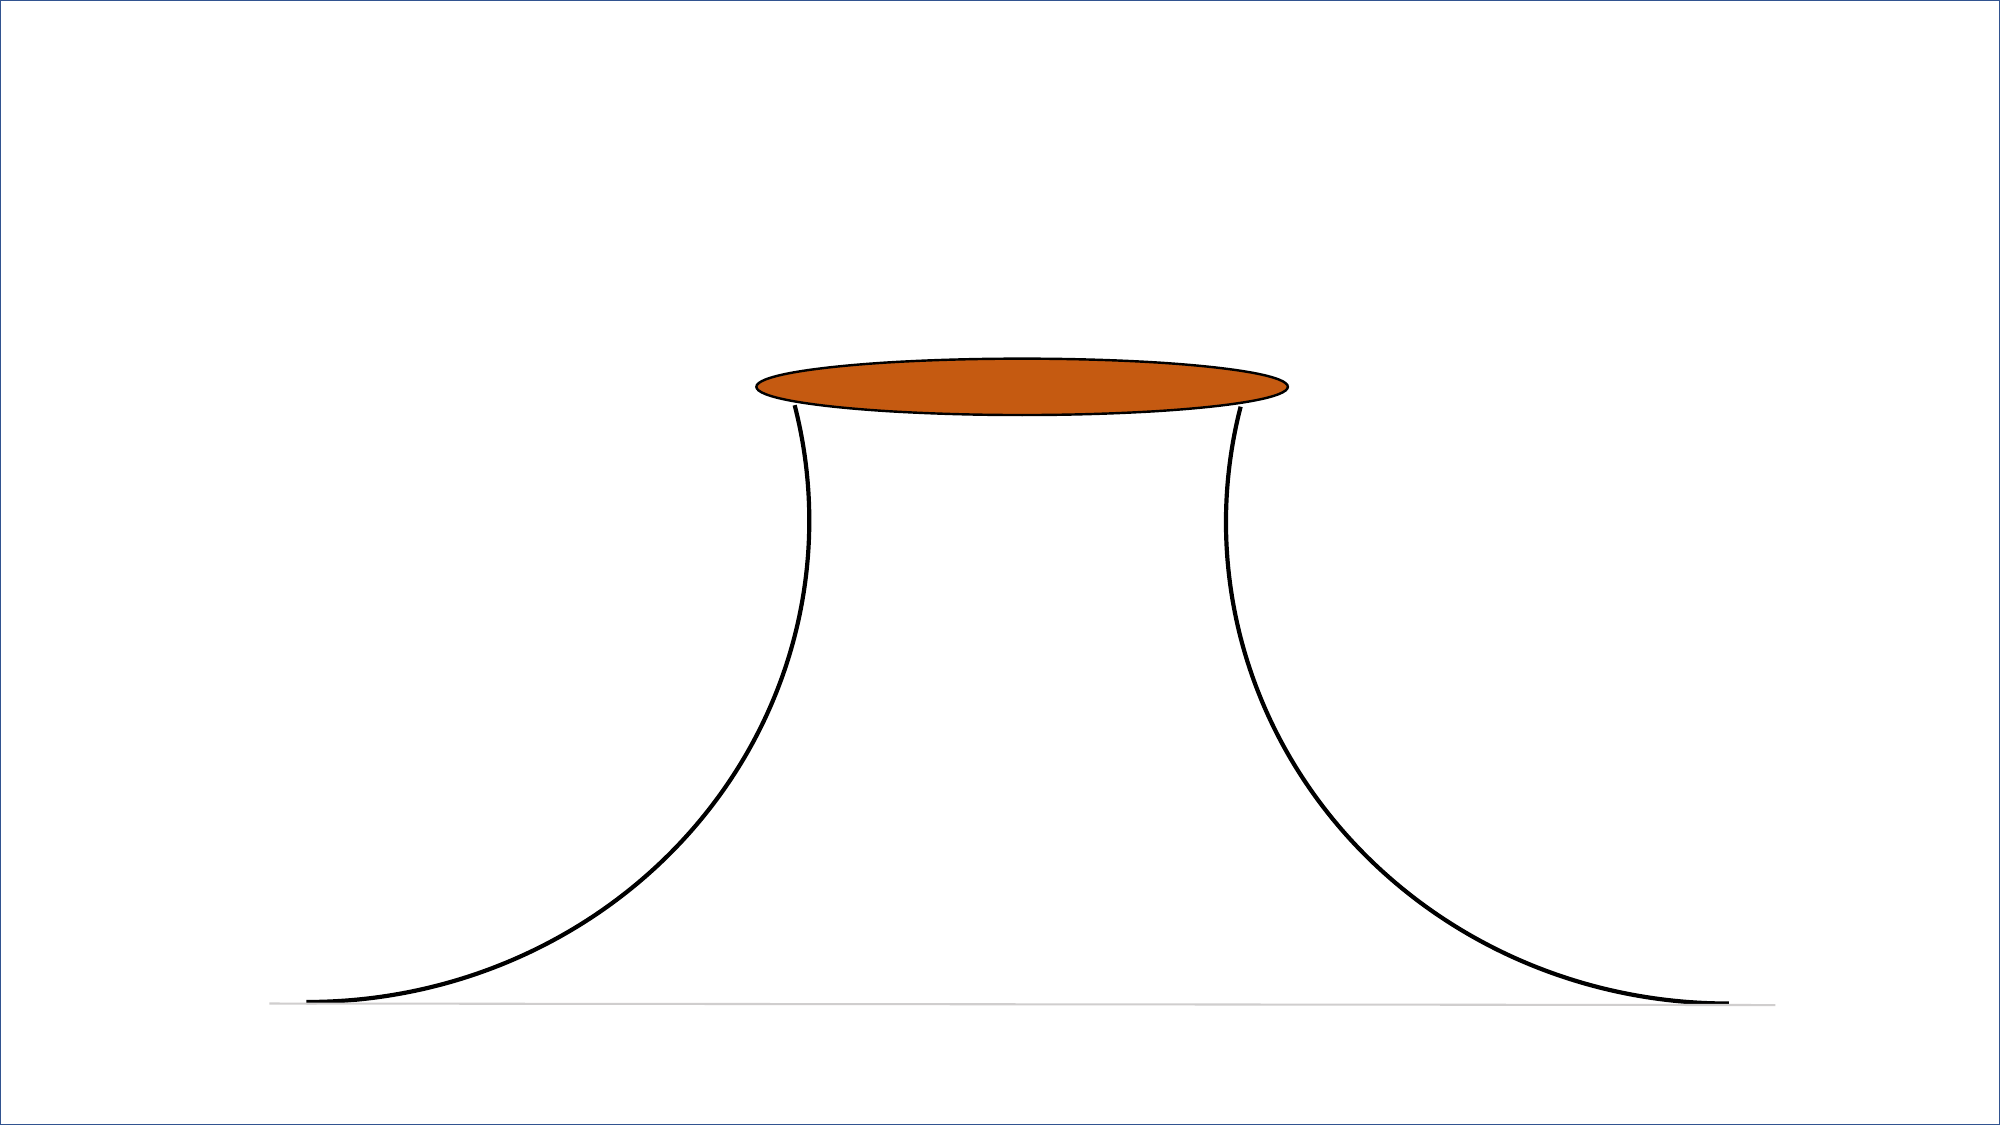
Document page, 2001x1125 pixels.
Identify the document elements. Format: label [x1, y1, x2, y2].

text_box [0, 0, 2000, 1125]
